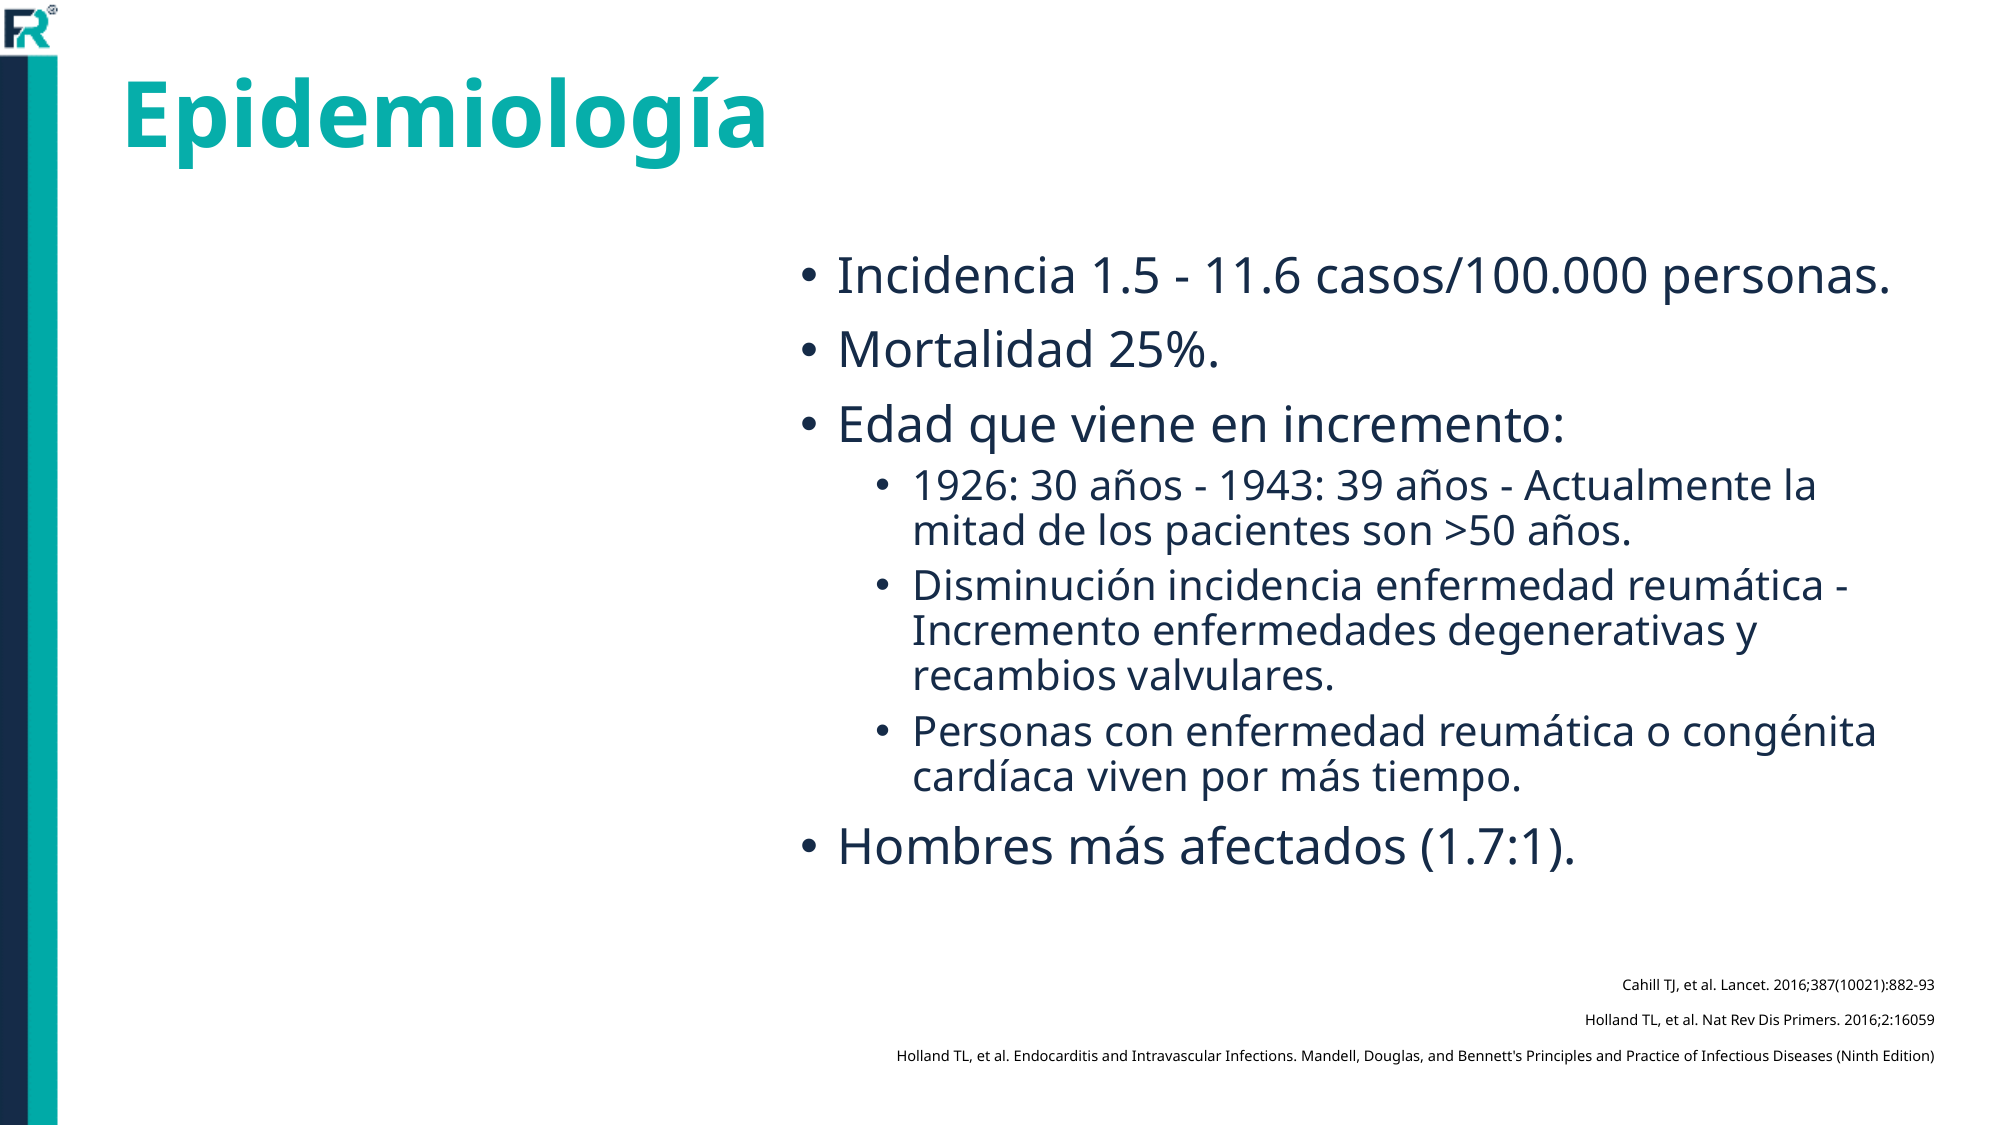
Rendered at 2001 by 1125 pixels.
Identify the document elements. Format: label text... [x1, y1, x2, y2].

list Incidencia 1.5 - 11.6 casos/100.000 personas. Mortalidad 25%. Edad que viene en incremento: 1926: 30 años - 1943: 39 años - Actualmente la mitad de los pacientes son >50 años. Disminución incidencia enfermedad reumática - Incremento enfermedades degenerativas y recambios valvulares. Personas con enfermedad reumática o congénita cardíaca viven por más tiempo. Hombres más afectados (1.7:1). [785, 168, 1910, 957]
title Epidemiología [105, 8, 1831, 227]
text_box Holland TL, et al. Endocarditis and Intravascular Infections. Mandell, Douglas, and Bennett's Principles and Practice of Infectious Diseases (Ninth Edition) [89, 1039, 1950, 1072]
picture [0, 0, 2001, 1125]
text_box Cahill TJ, et al. Lancet. 2016;387(10021):882-93 [950, 968, 1950, 1001]
text_box Holland TL, et al. Nat Rev Dis Primers. 2016;2:16059 [950, 1003, 1950, 1036]
